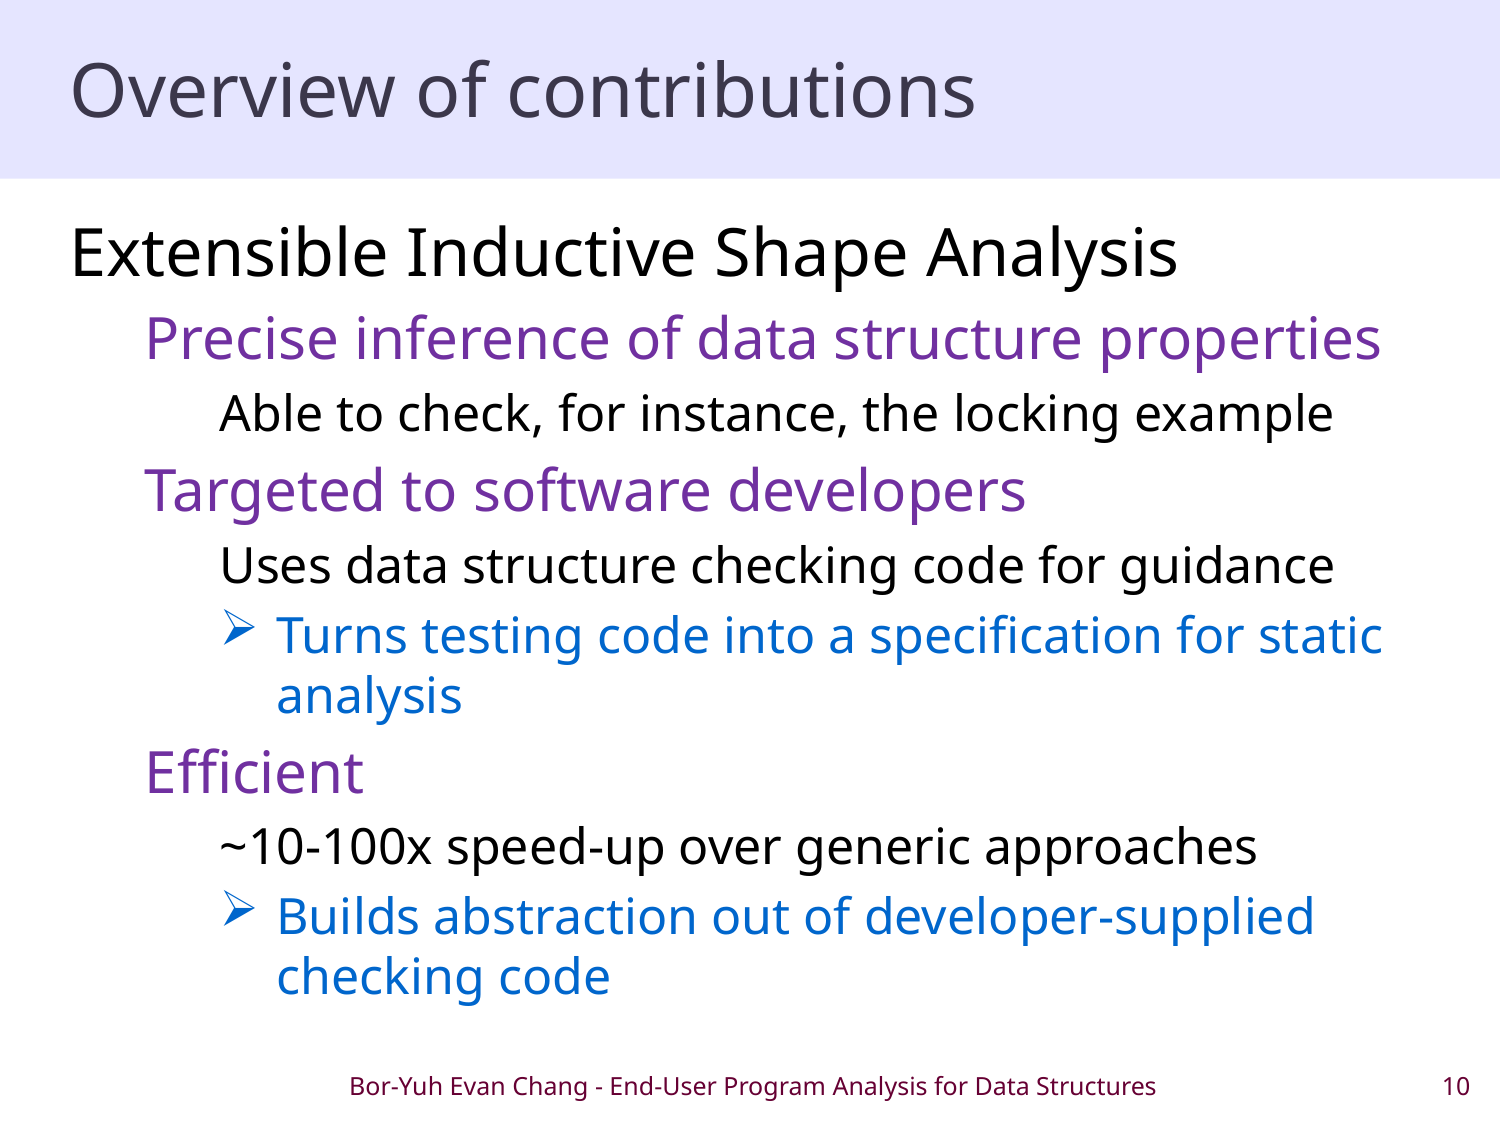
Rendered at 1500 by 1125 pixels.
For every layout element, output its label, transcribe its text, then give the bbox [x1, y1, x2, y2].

title Overview of contributions [54, 12, 1443, 163]
footer Bor-Yuh Evan Chang - End-User Program Analysis for Data Structures [165, 1049, 1343, 1125]
list Extensible Inductive Shape Analysis Precise inference of data structure properties Able to check, for instance, the locking example Targeted to software developers Uses data structure checking code for guidance Turns testing code into a specification for static analysis Efficient ~10-100x speed-up over generic approaches Builds abstraction out of developer-supplied checking code [54, 202, 1443, 1038]
